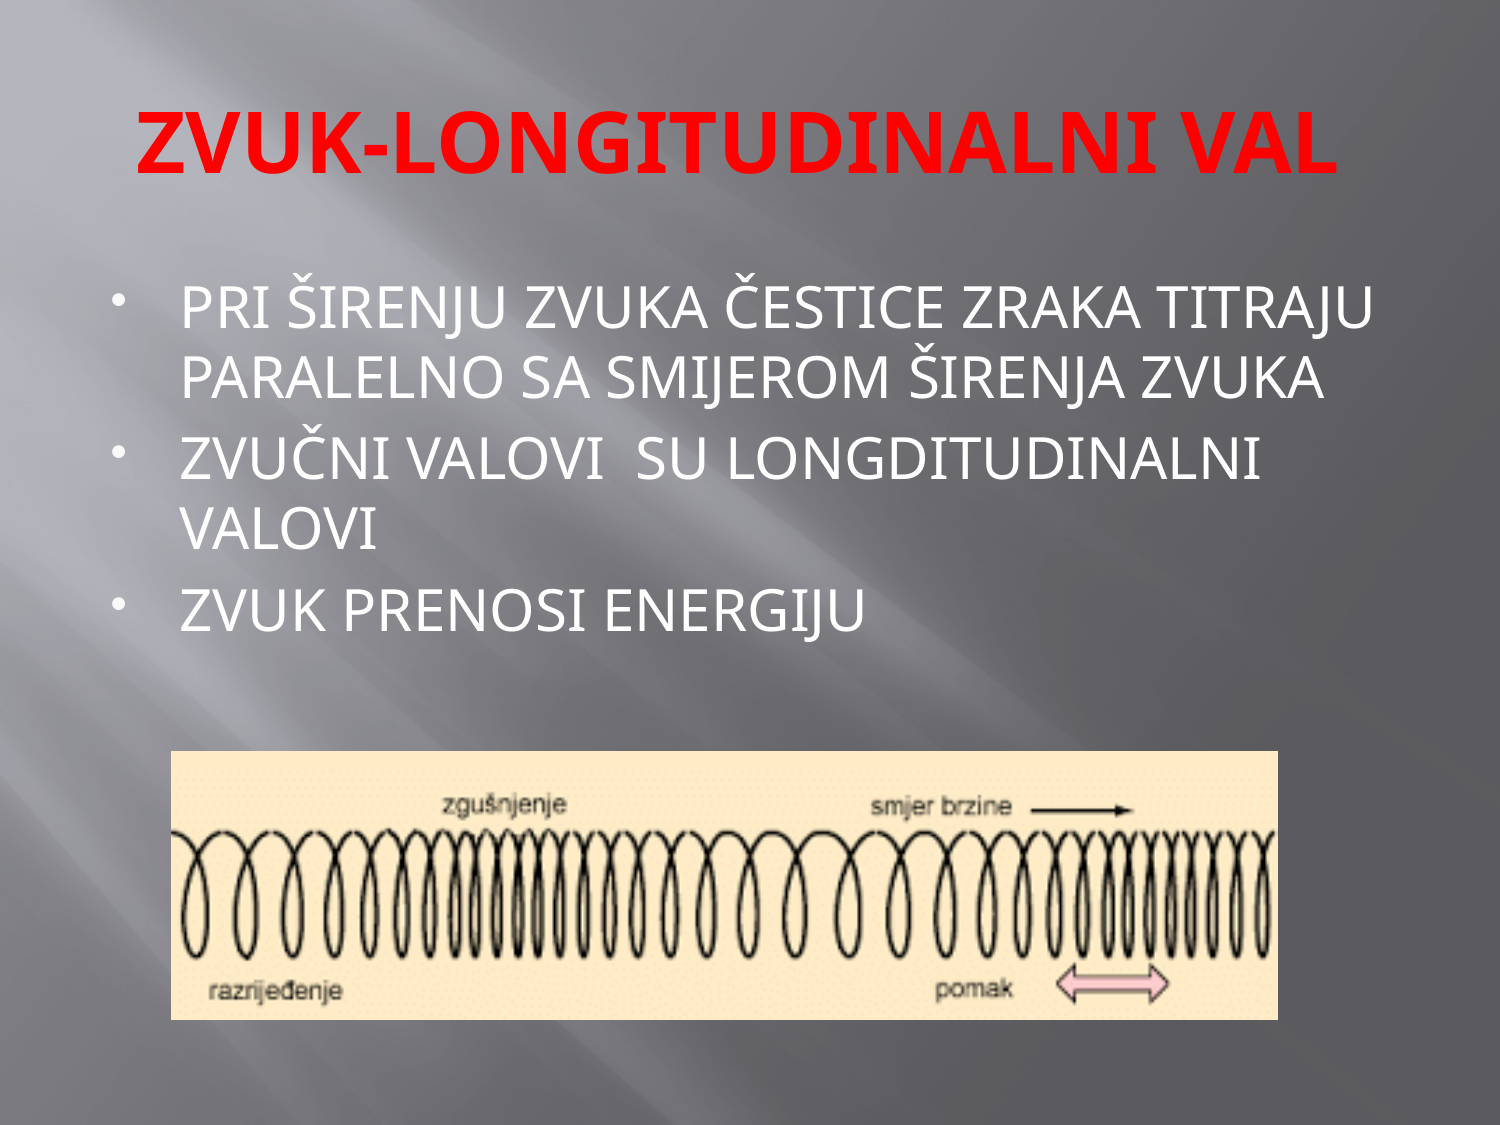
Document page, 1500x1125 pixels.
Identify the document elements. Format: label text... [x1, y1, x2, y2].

list PRI ŠIRENJU ZVUKA ČESTICE ZRAKA TITRAJU PARALELNO SA SMIJEROM ŠIRENJA ZVUKA ZVUČNI VALOVI SU LONGDITUDINALNI VALOVI ZVUK PRENOSI ENERGIJU [75, 262, 1425, 1035]
picture [170, 751, 1278, 1020]
title ZVUK-LONGITUDINALNI VAL [75, 45, 1425, 233]
